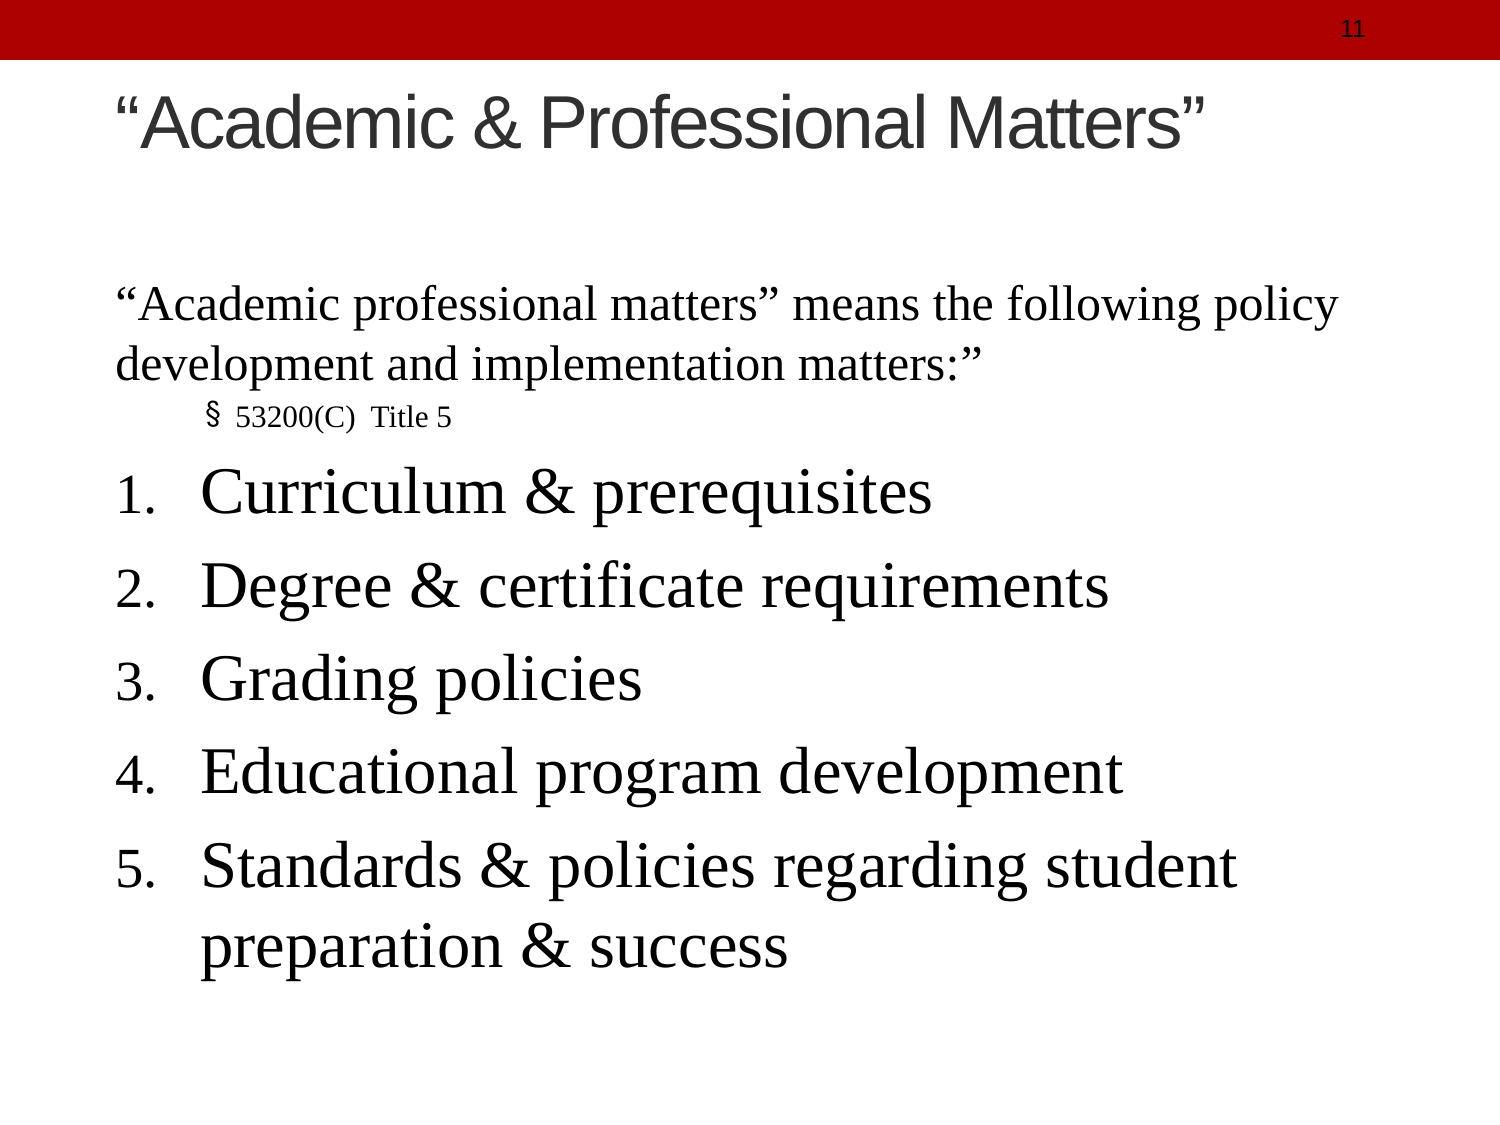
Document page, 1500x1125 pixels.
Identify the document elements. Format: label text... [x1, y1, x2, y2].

title “Academic & Professional Matters” [100, 37, 1438, 200]
list “Academic professional matters” means the following policy development and implementation matters:” 53200(C) Title 5 Curriculum & prerequisites Degree & certificate requirements Grading policies Educational program development Standards & policies regarding student preparation & success [100, 262, 1438, 1000]
slide_number 11 [1250, 3, 1425, 57]
